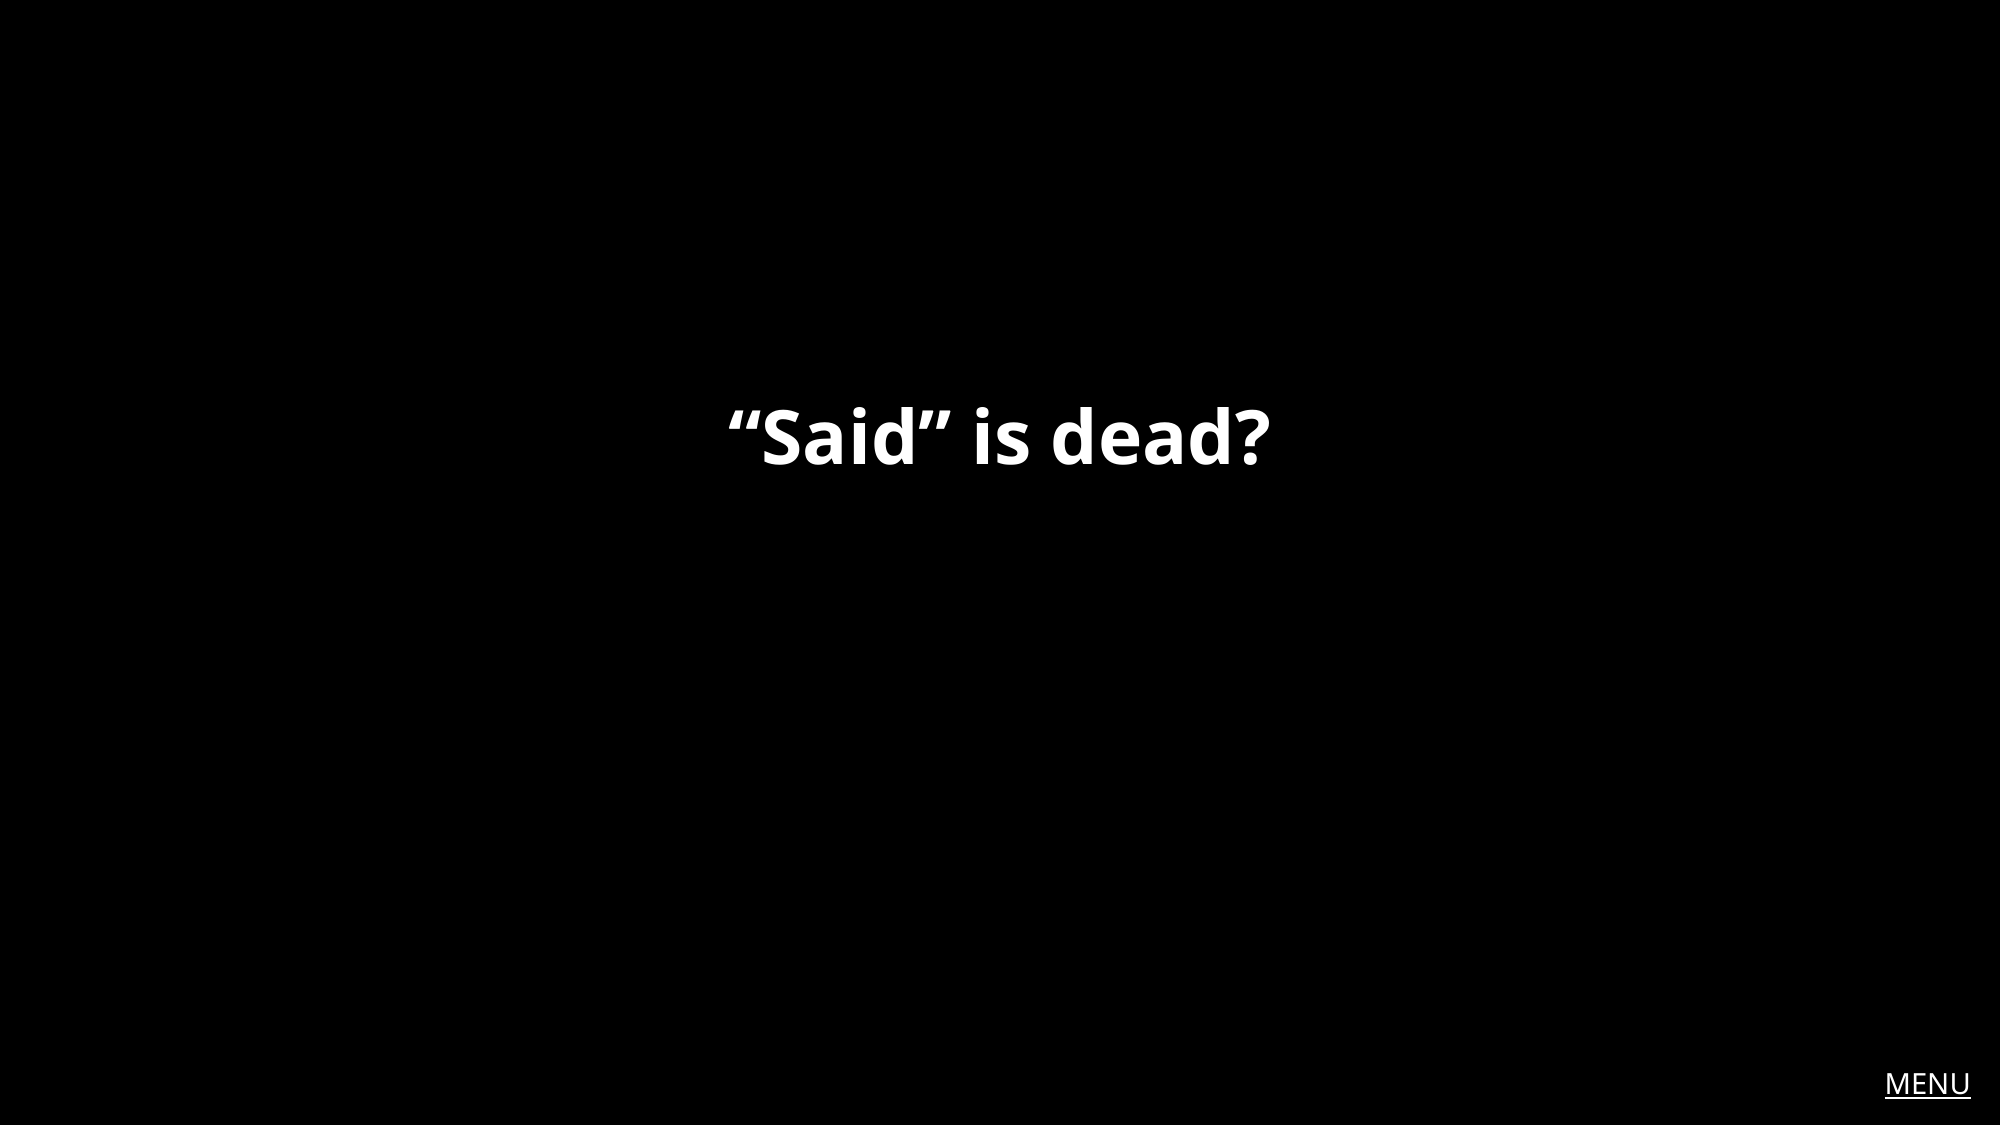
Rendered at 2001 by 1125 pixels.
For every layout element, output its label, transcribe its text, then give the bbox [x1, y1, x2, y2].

text_box “Said” is dead? [574, 399, 1426, 488]
